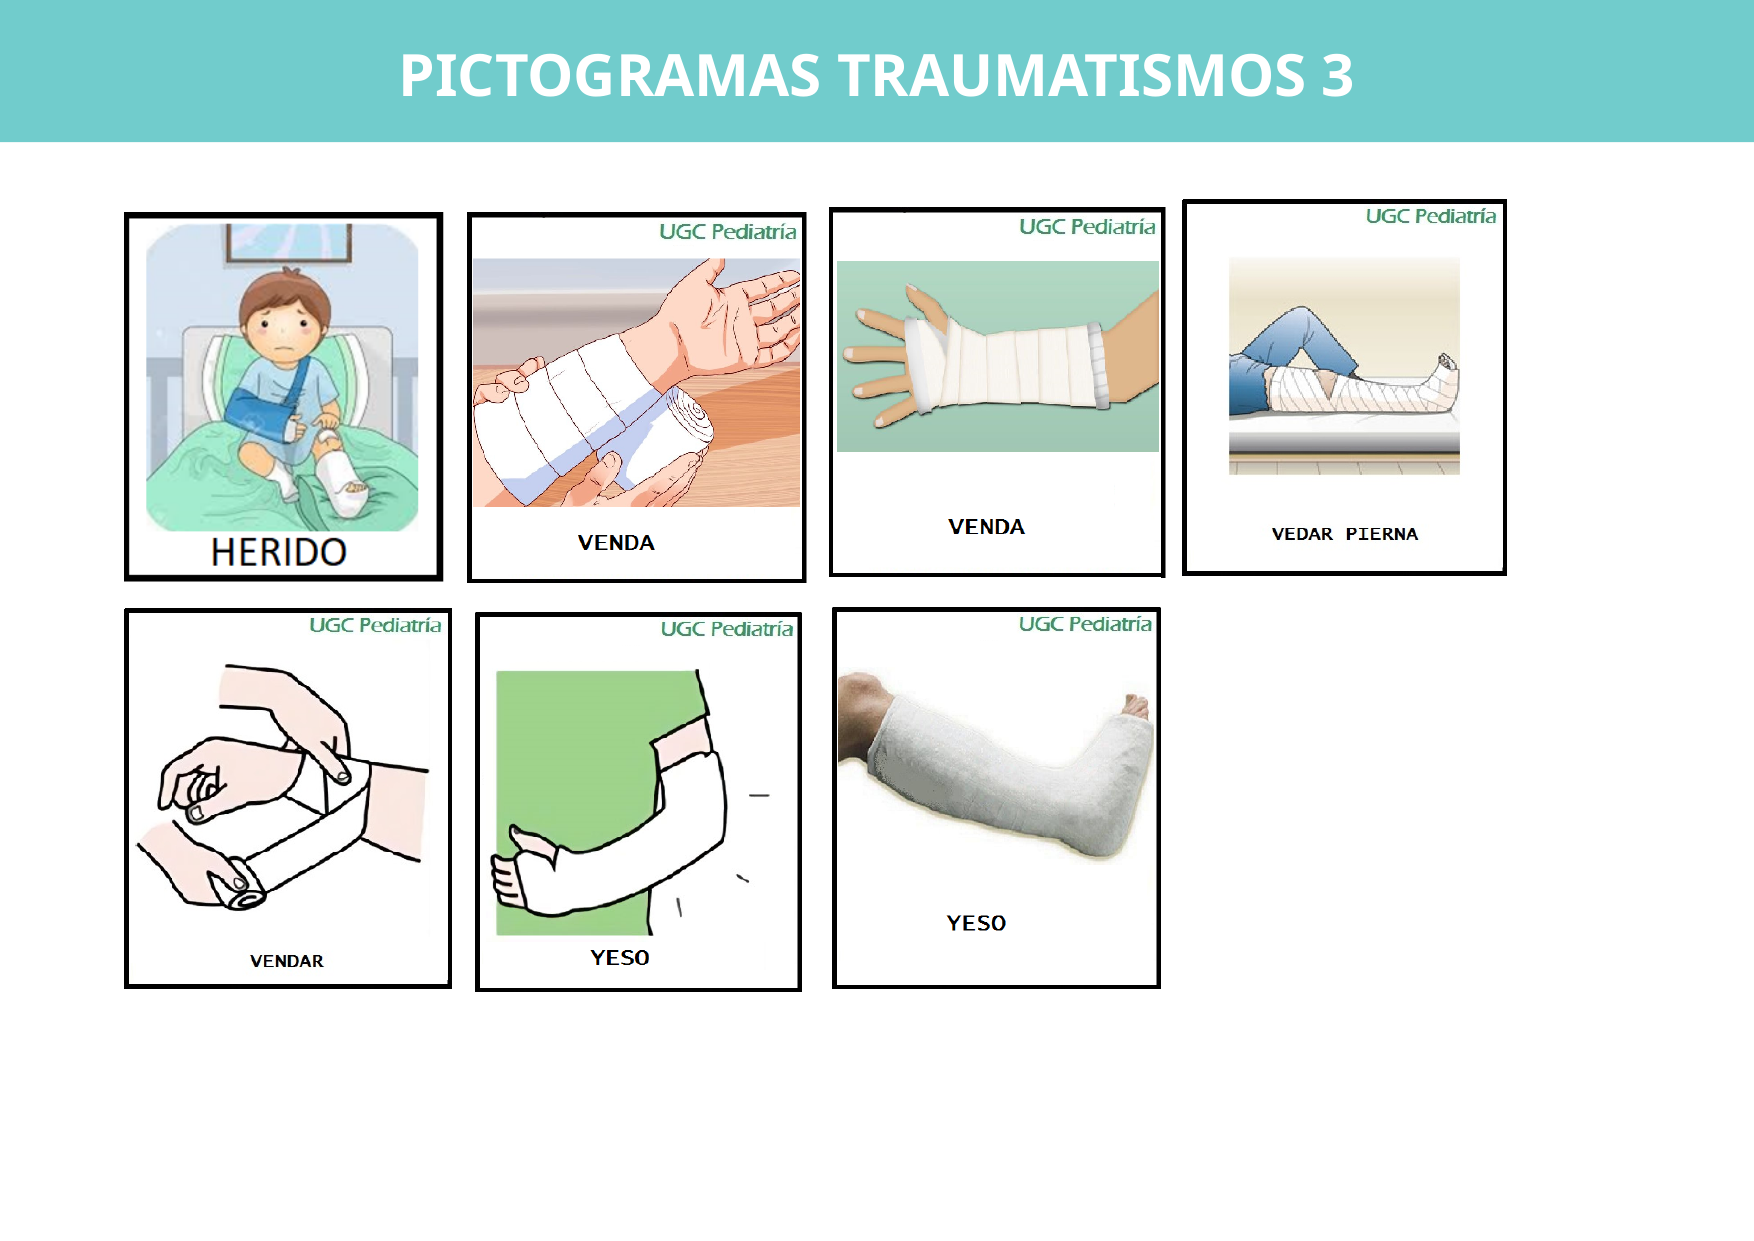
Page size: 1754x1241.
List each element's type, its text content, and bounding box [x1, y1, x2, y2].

picture [1182, 199, 1507, 576]
picture [829, 603, 1166, 993]
picture [124, 608, 452, 989]
picture [472, 608, 807, 996]
picture [467, 212, 808, 583]
picture [825, 207, 1166, 579]
text_box PICTOGRAMAS TRAUMATISMOS 3 [199, 30, 1555, 116]
picture [124, 212, 446, 583]
text_box [0, 0, 1754, 143]
